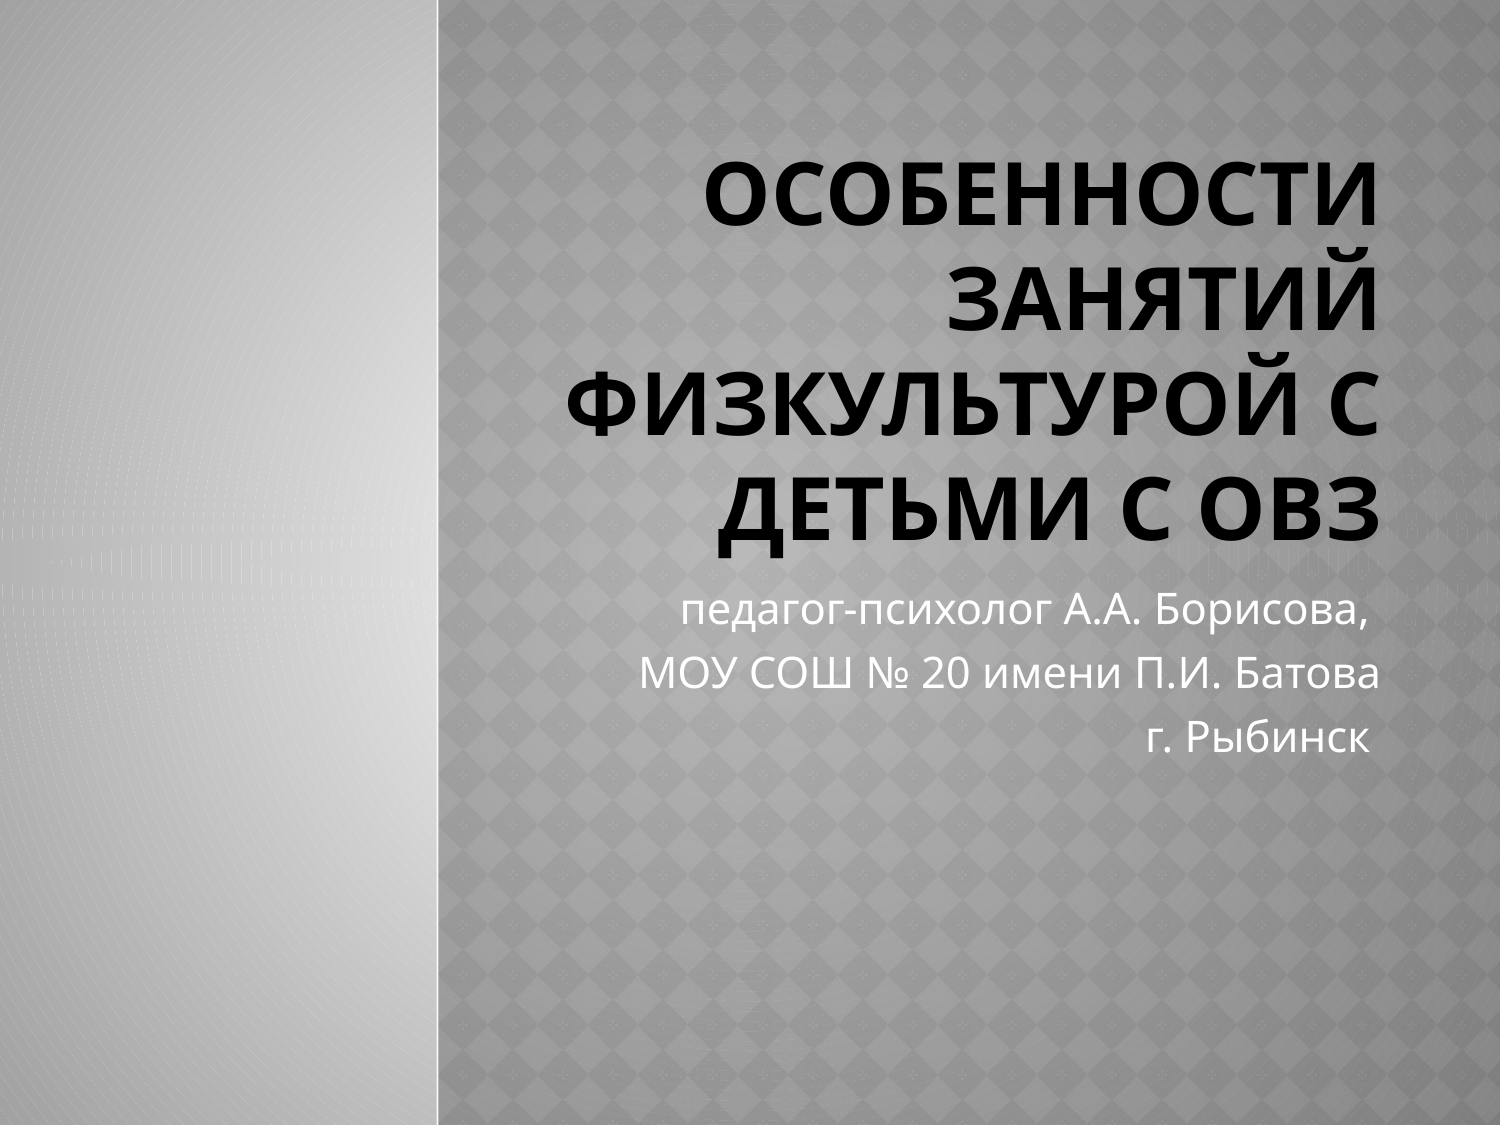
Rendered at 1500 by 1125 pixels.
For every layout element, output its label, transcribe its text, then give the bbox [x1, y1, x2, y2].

title Особенности занятий физкультурой с детьми с овз [552, 87, 1390, 558]
subtitle педагог-психолог А.А. Борисова, МОУ СОШ № 20 имени П.И. Батова г. Рыбинск [550, 580, 1390, 762]
